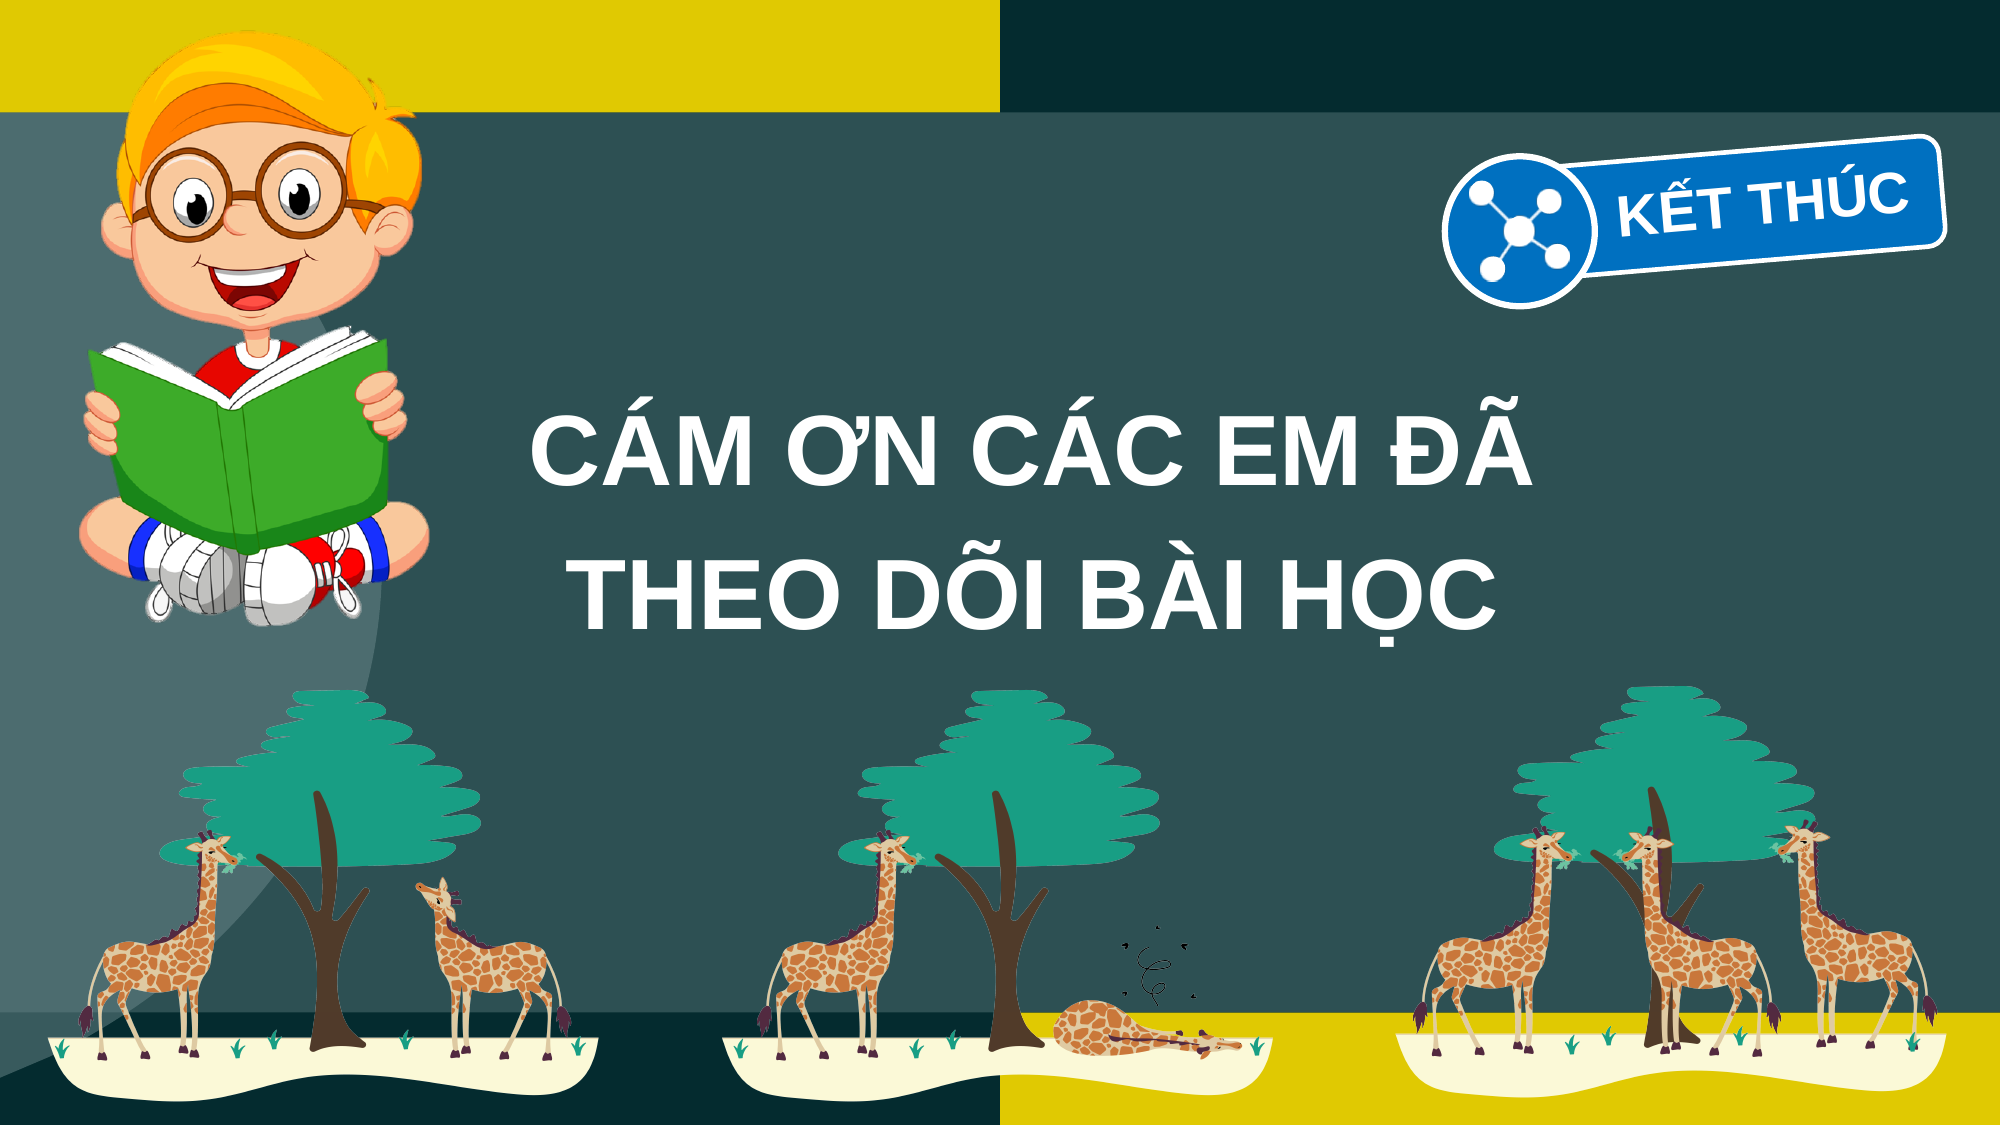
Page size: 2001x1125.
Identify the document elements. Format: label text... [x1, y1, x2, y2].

text_box CÁM ƠN CÁC EM ĐÃ THEO DÕI BÀI HỌC [495, 353, 1570, 650]
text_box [1444, 156, 1595, 307]
picture [0, 22, 2000, 1125]
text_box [1490, 153, 1954, 265]
